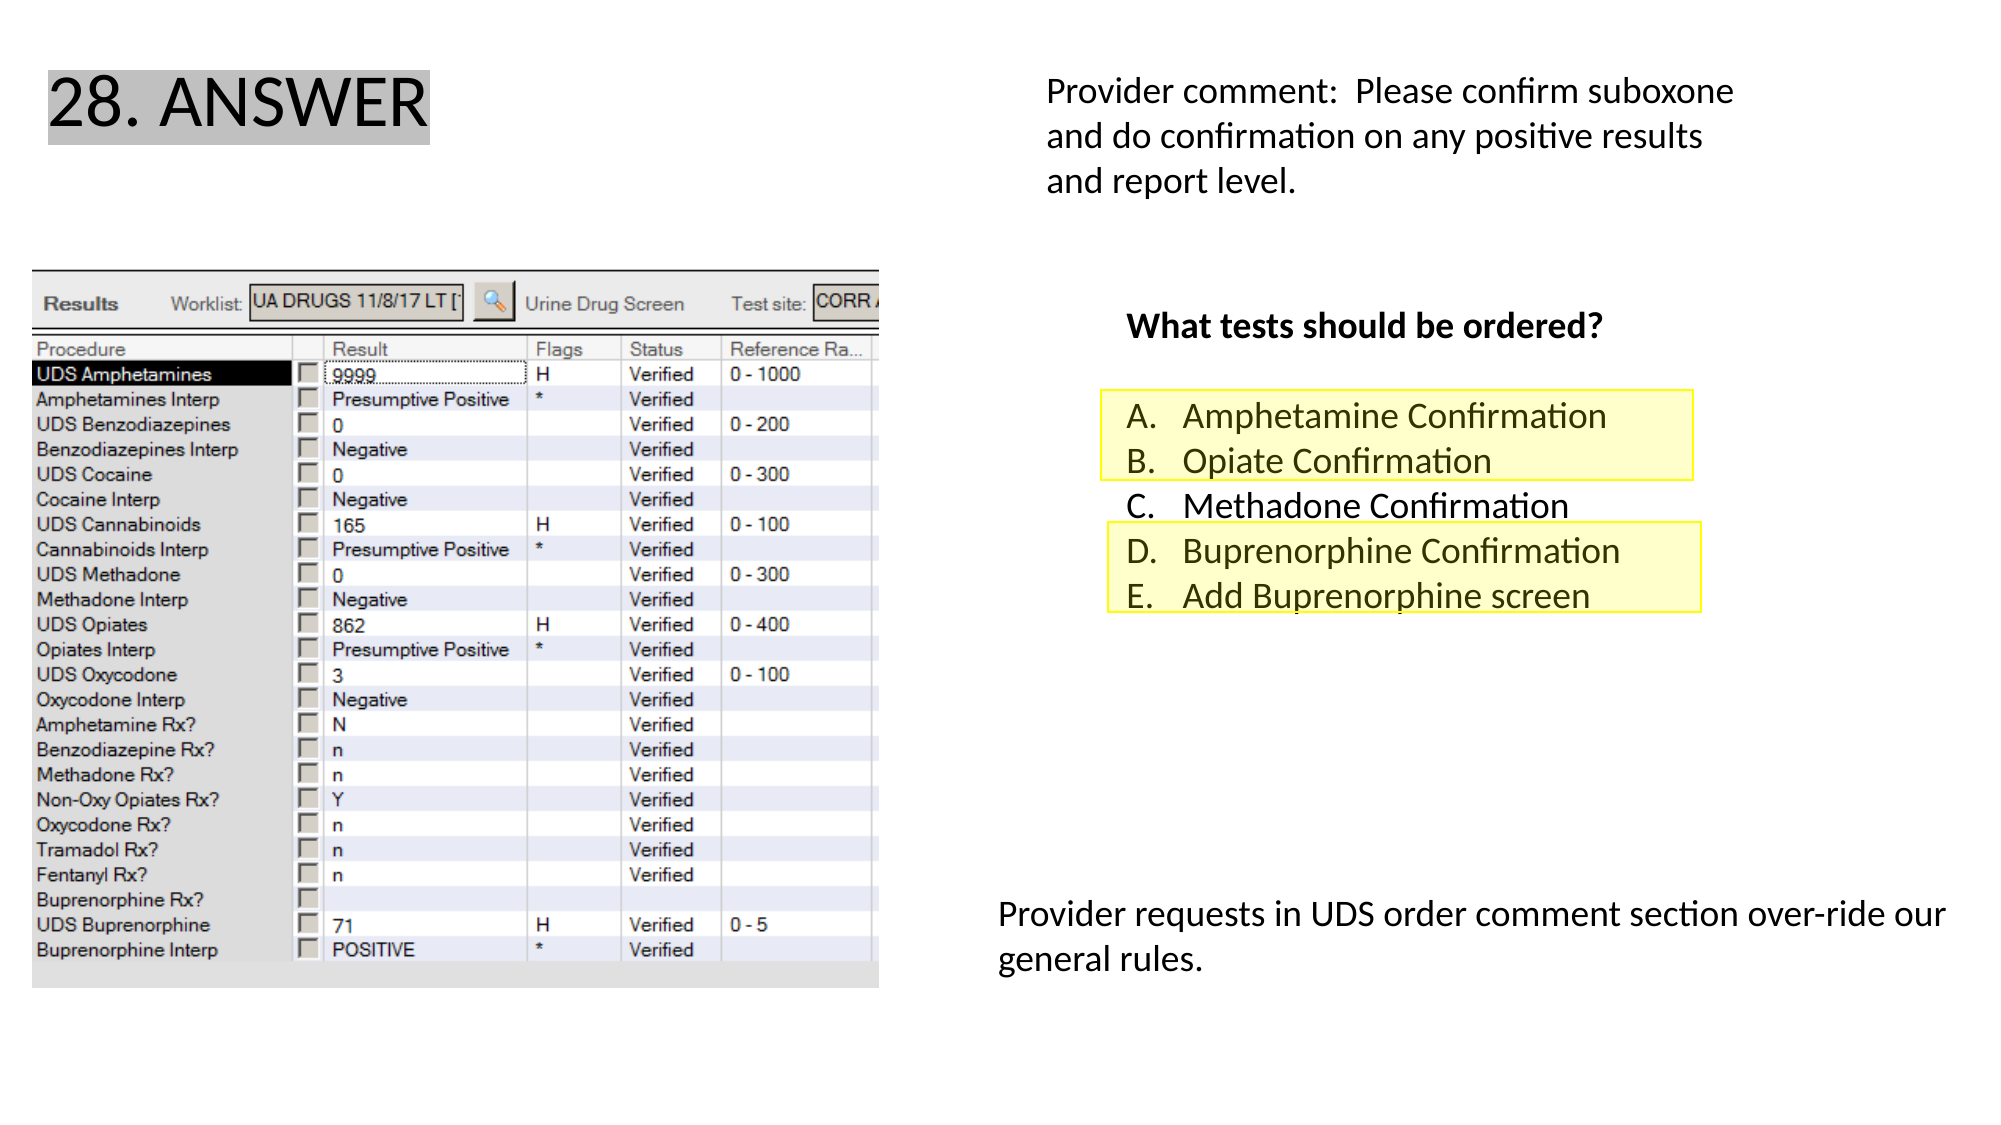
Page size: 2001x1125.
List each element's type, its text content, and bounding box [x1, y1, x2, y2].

text_box Provider comment: Please confirm suboxone and do confirmation on any positive results and report level. [1031, 59, 1763, 209]
text_box 28. ANSWER [32, 43, 445, 149]
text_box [1100, 294, 1701, 628]
picture [32, 267, 879, 988]
text_box Provider requests in UDS order comment section over-ride our general rules. [983, 881, 1986, 1077]
